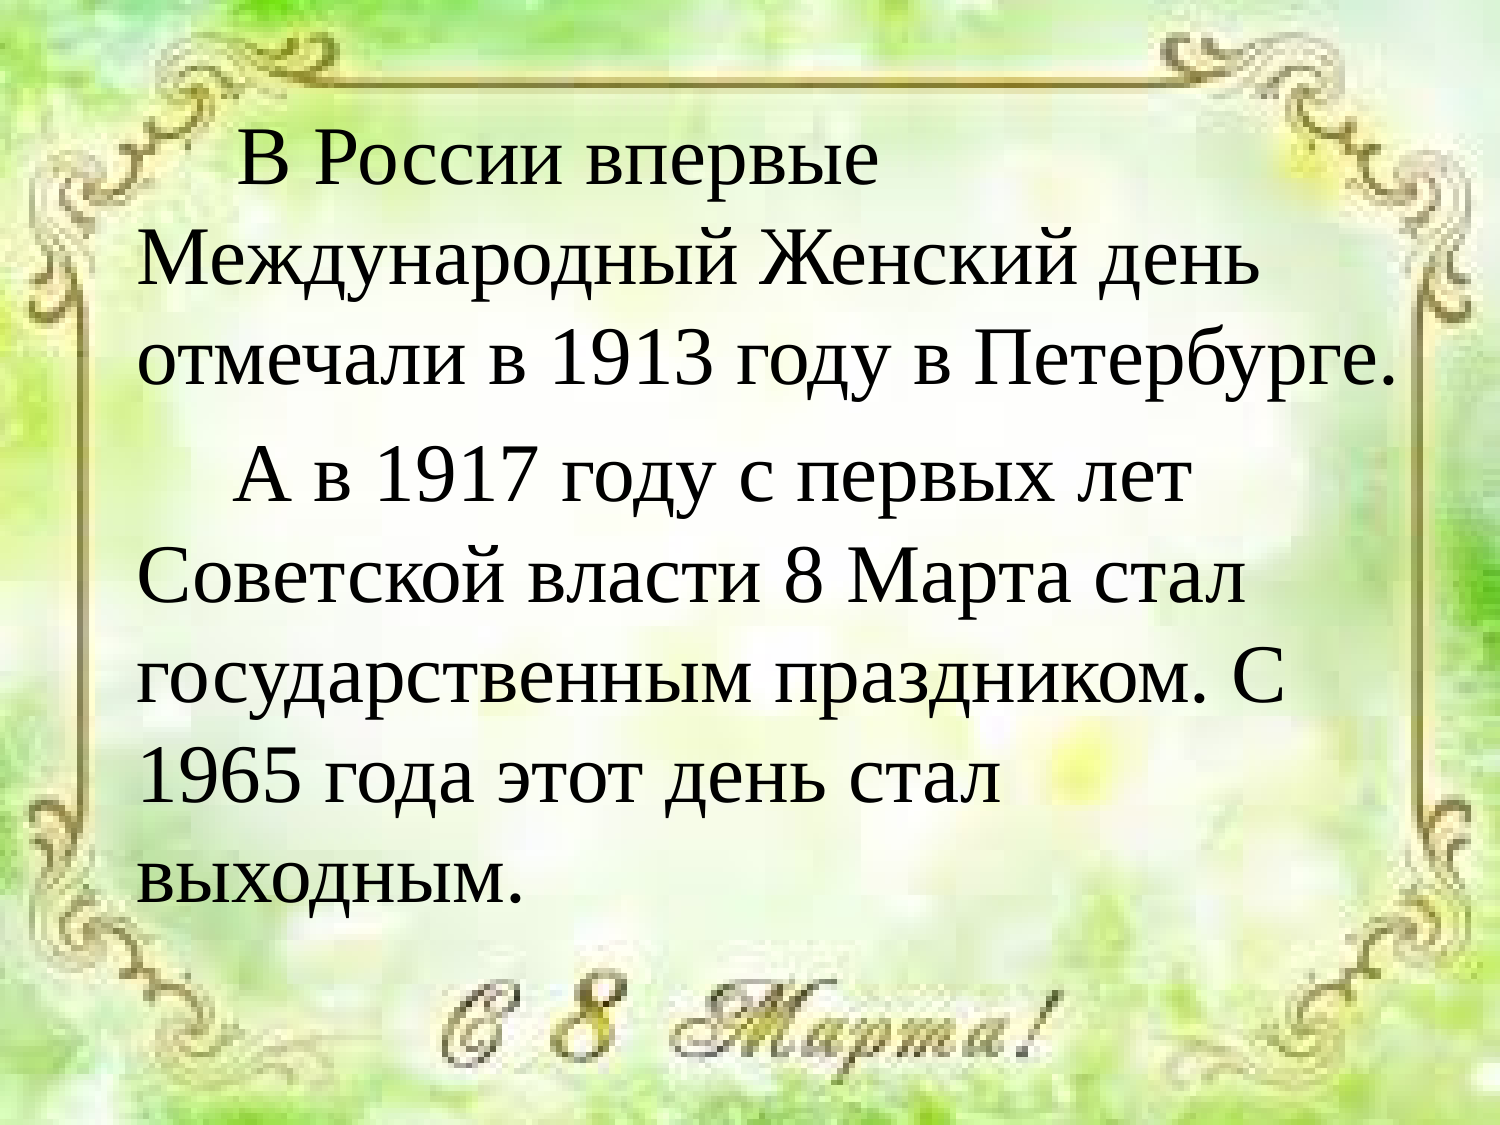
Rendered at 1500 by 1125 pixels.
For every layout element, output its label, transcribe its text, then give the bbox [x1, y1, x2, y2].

list В России впервые Международный Женский день отмечали в 1913 году в Петербурге. А в 1917 году с первых лет Советской власти 8 Марта стал государственным праздником. С 1965 года этот день стал выходным. [70, 93, 1421, 1032]
picture [0, 0, 1500, 1125]
